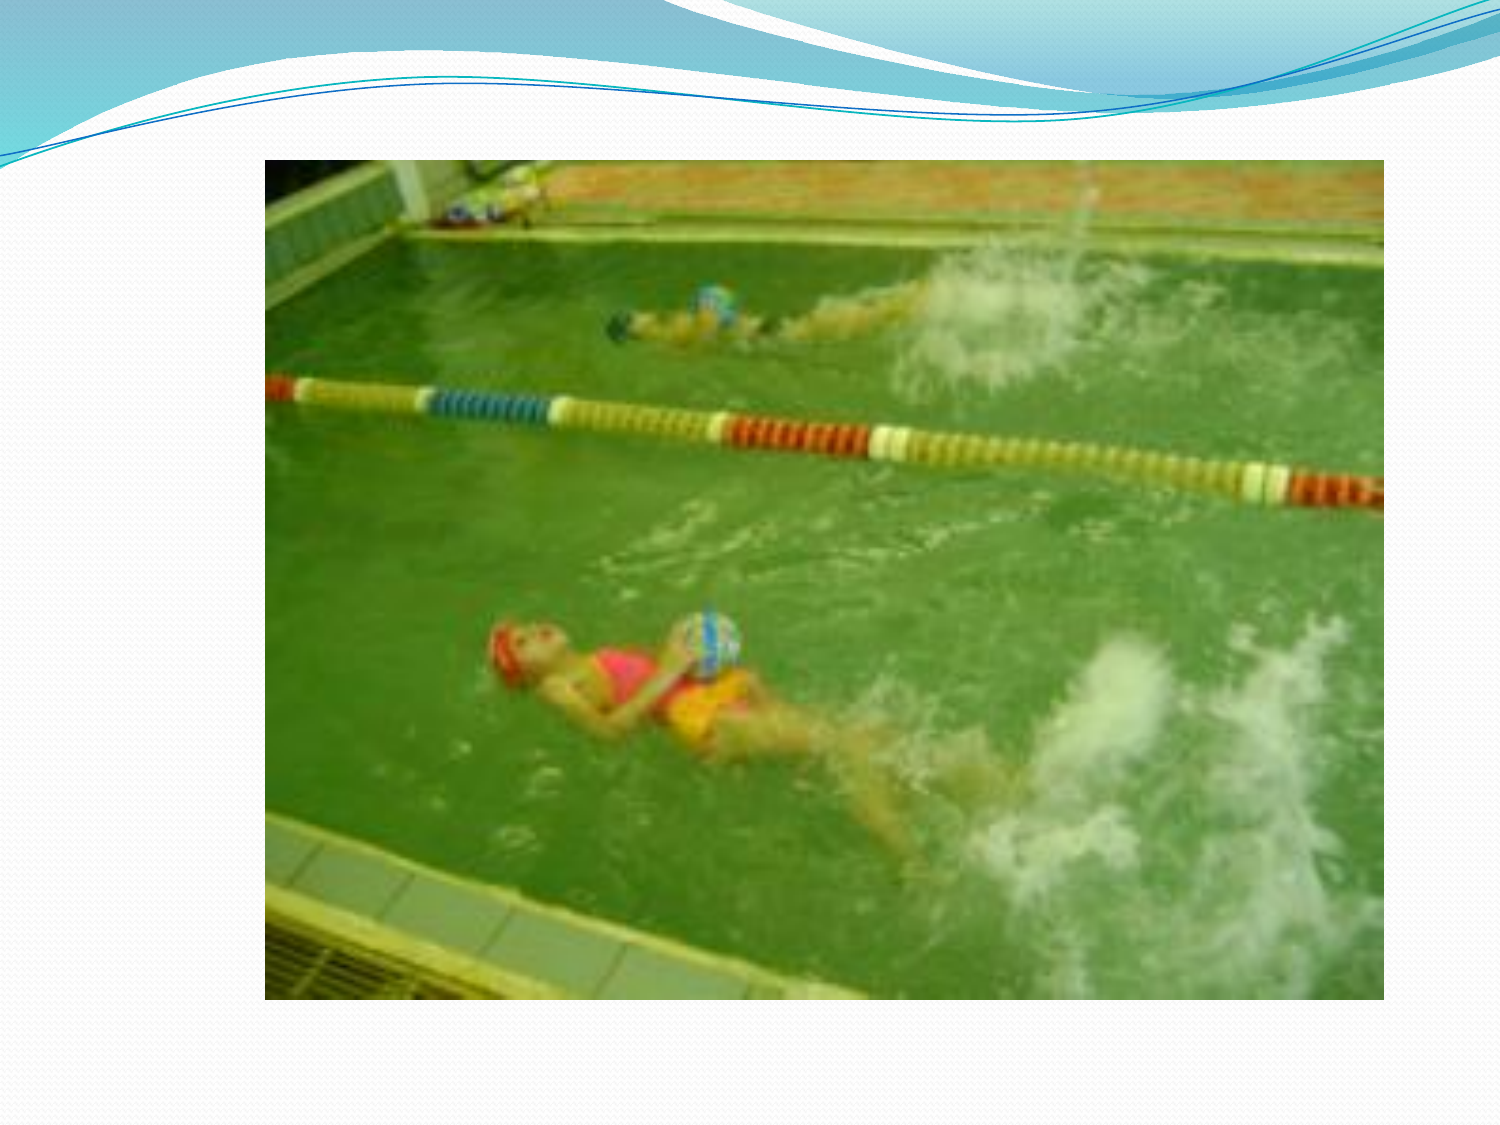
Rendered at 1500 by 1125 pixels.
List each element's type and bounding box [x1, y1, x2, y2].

list [265, 160, 1385, 1000]
